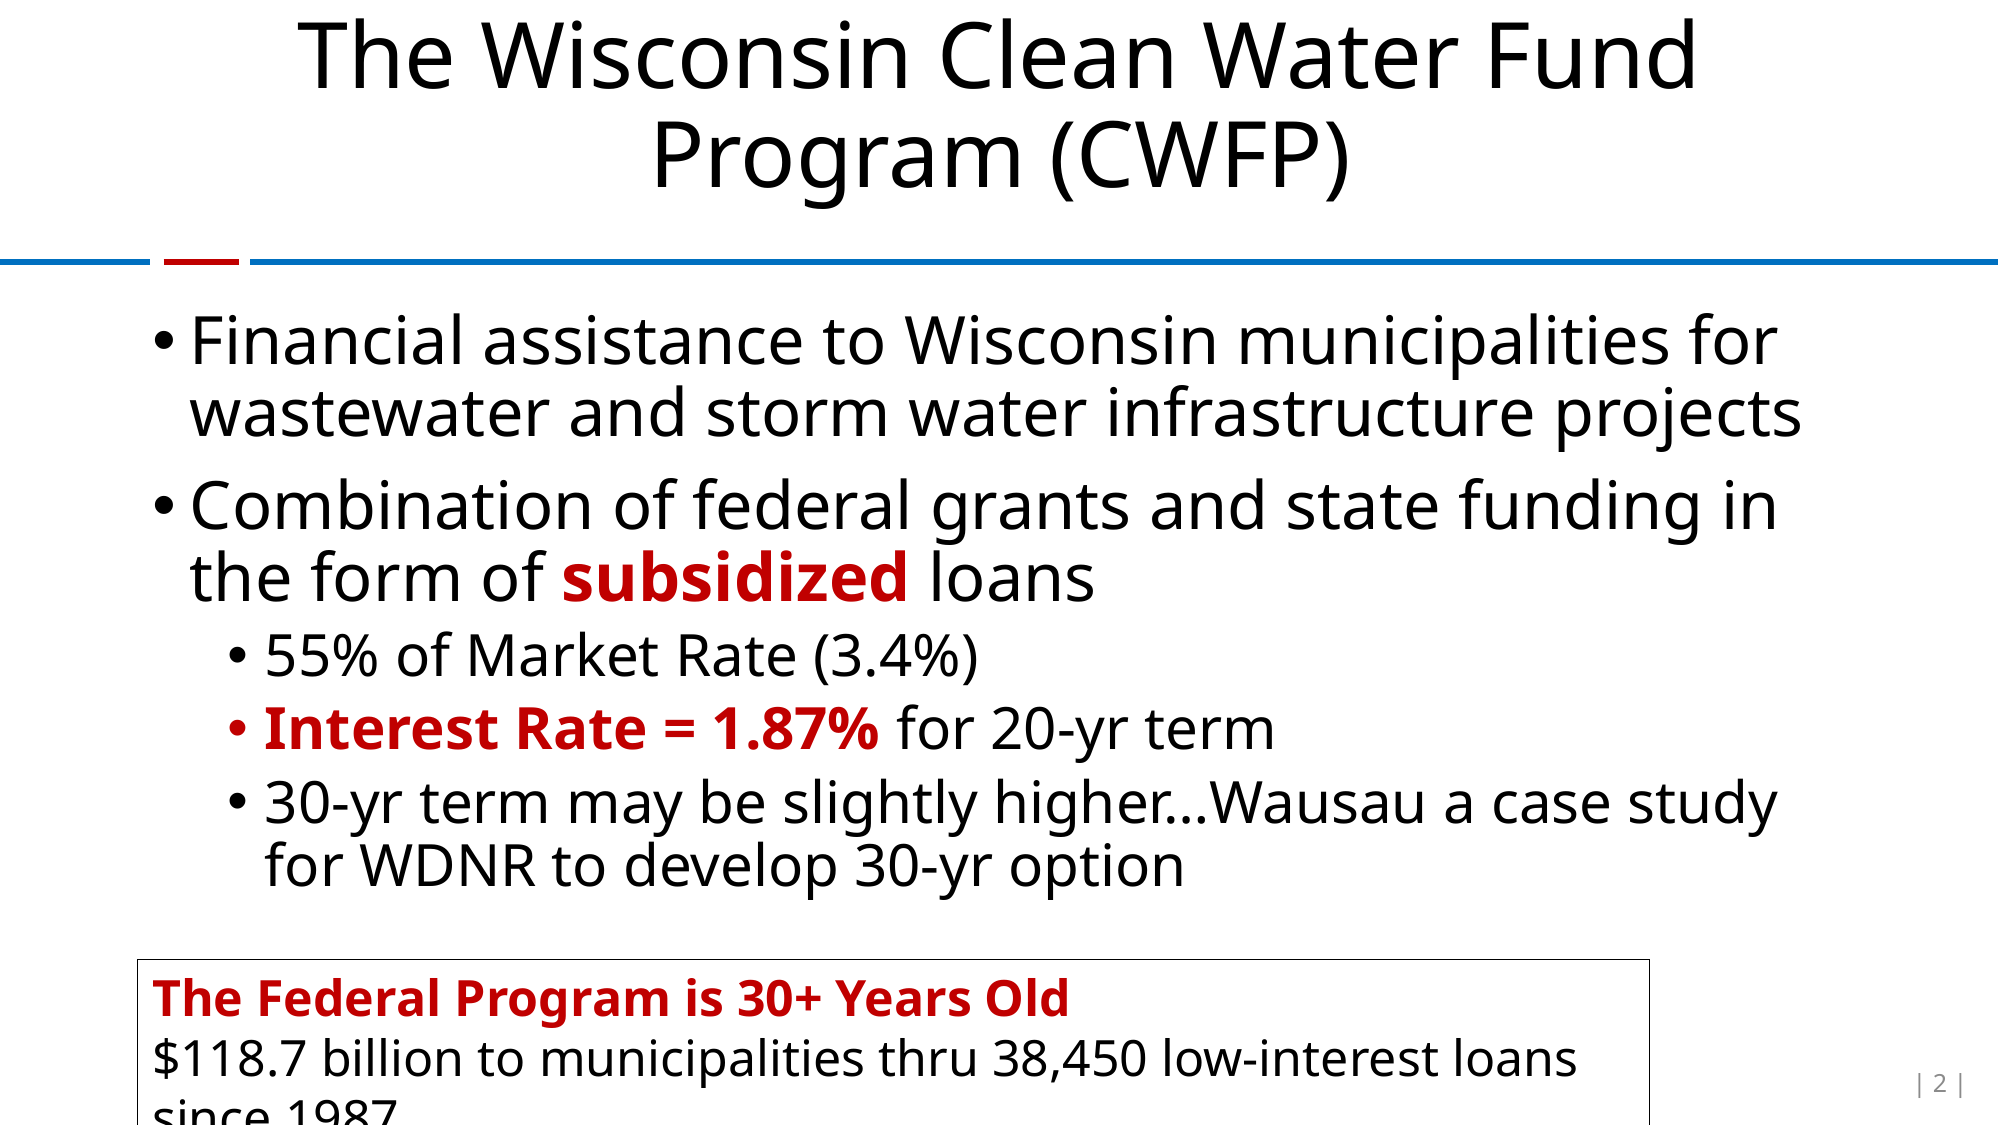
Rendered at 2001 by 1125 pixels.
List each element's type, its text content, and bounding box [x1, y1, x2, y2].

text_box The Federal Program is 30+ Years Old $118.7 billion to municipalities thru 38,450 low-interest loans since 1987 [137, 959, 1650, 1125]
title The Wisconsin Clean Water Fund Program (CWFP) [137, 0, 1863, 217]
slide_number | 2 | [1862, 1054, 1983, 1115]
list Financial assistance to Wisconsin municipalities for wastewater and storm water infrastructure projects Combination of federal grants and state funding in the form of subsidized loans 55% of Market Rate (3.4%) Interest Rate = 1.87% for 20-yr term 30-yr term may be slightly higher…Wausau a case study for WDNR to develop 30-yr option [137, 299, 1863, 1014]
